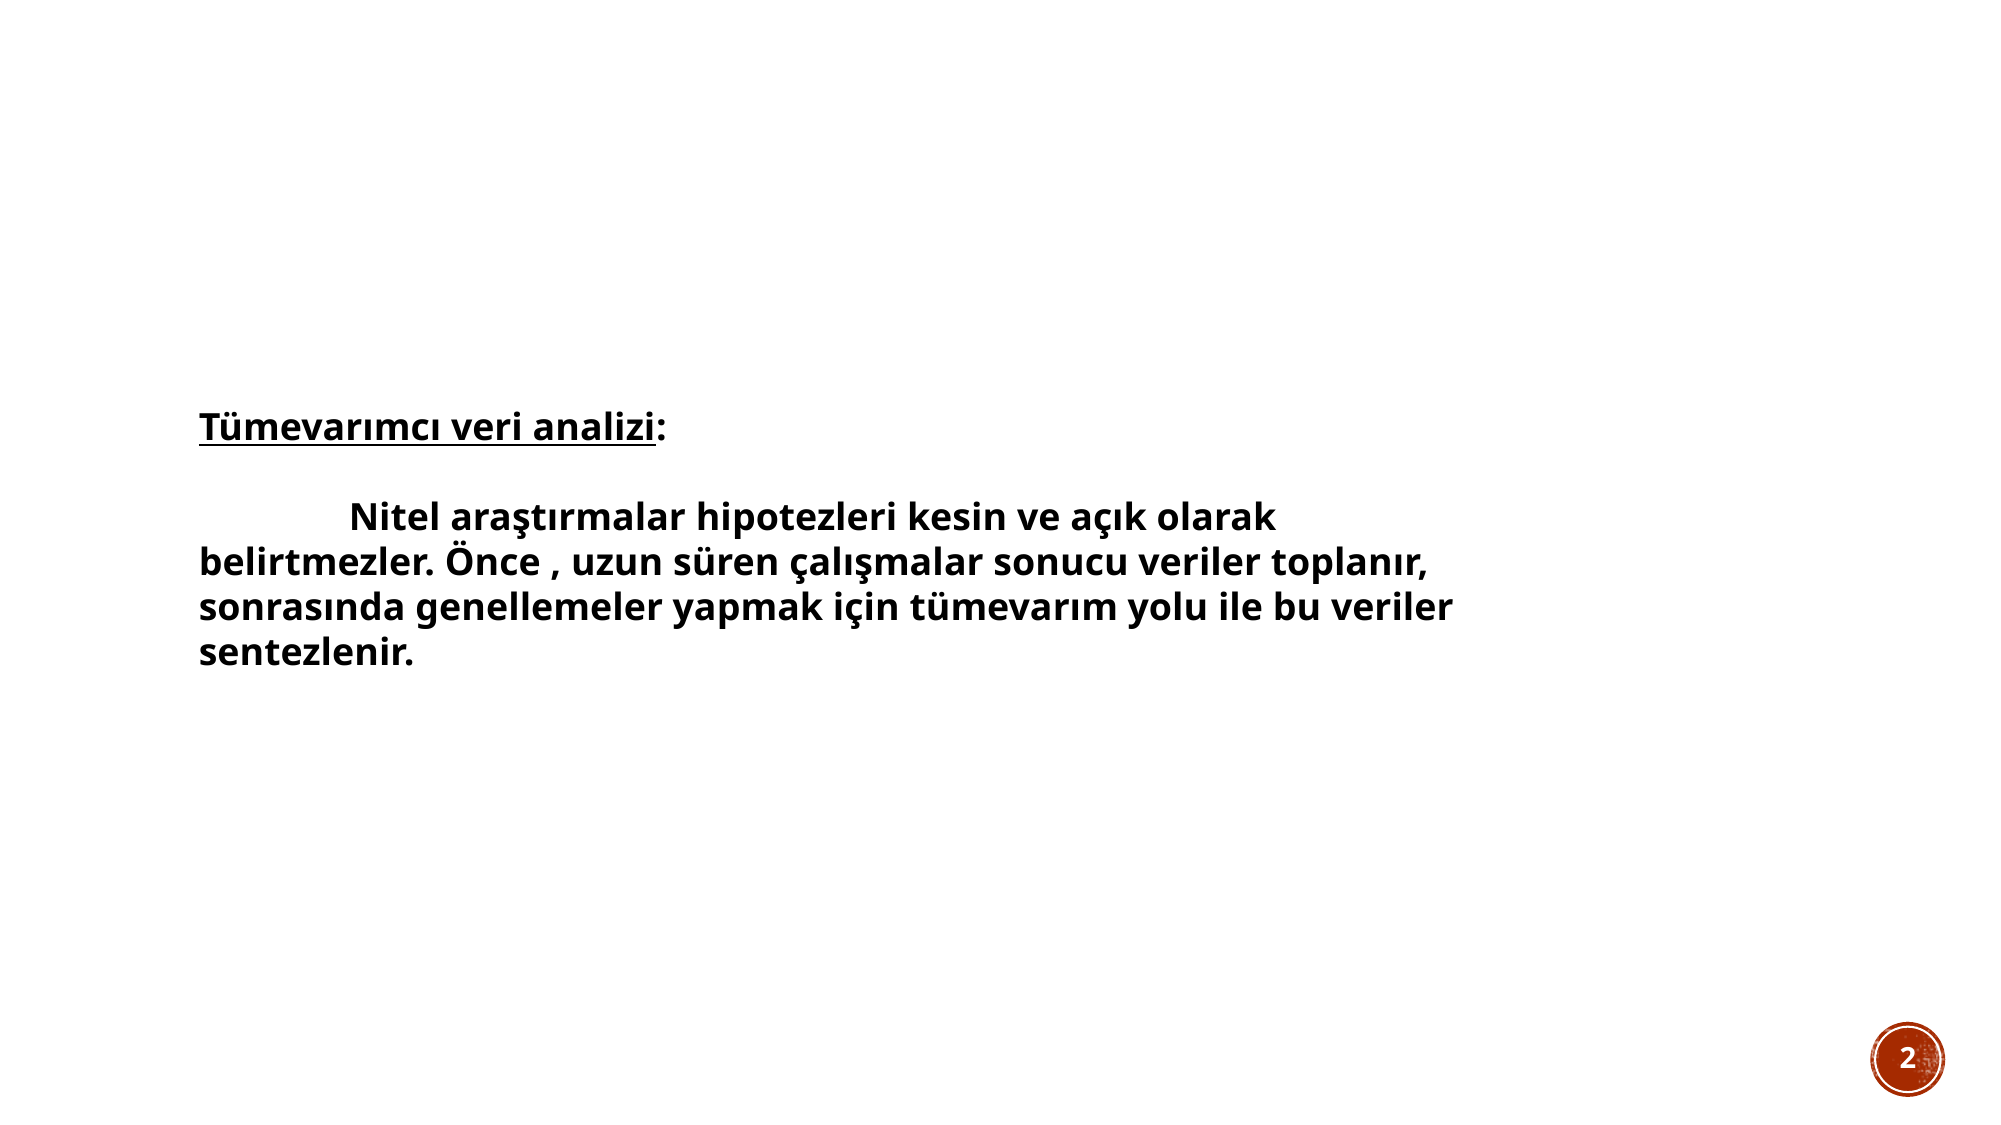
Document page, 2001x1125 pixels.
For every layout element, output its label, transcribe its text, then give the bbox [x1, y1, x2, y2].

text_box Tümevarımcı veri analizi: Nitel araştırmalar hipotezleri kesin ve açık olarak belirtmezler. Önce , uzun süren çalışmalar sonucu veriler toplanır, sonrasında genellemeler yapmak için tümevarım yolu ile bu veriler sentezlenir. [183, 395, 1500, 681]
slide_number 2 [1855, 1028, 1961, 1089]
